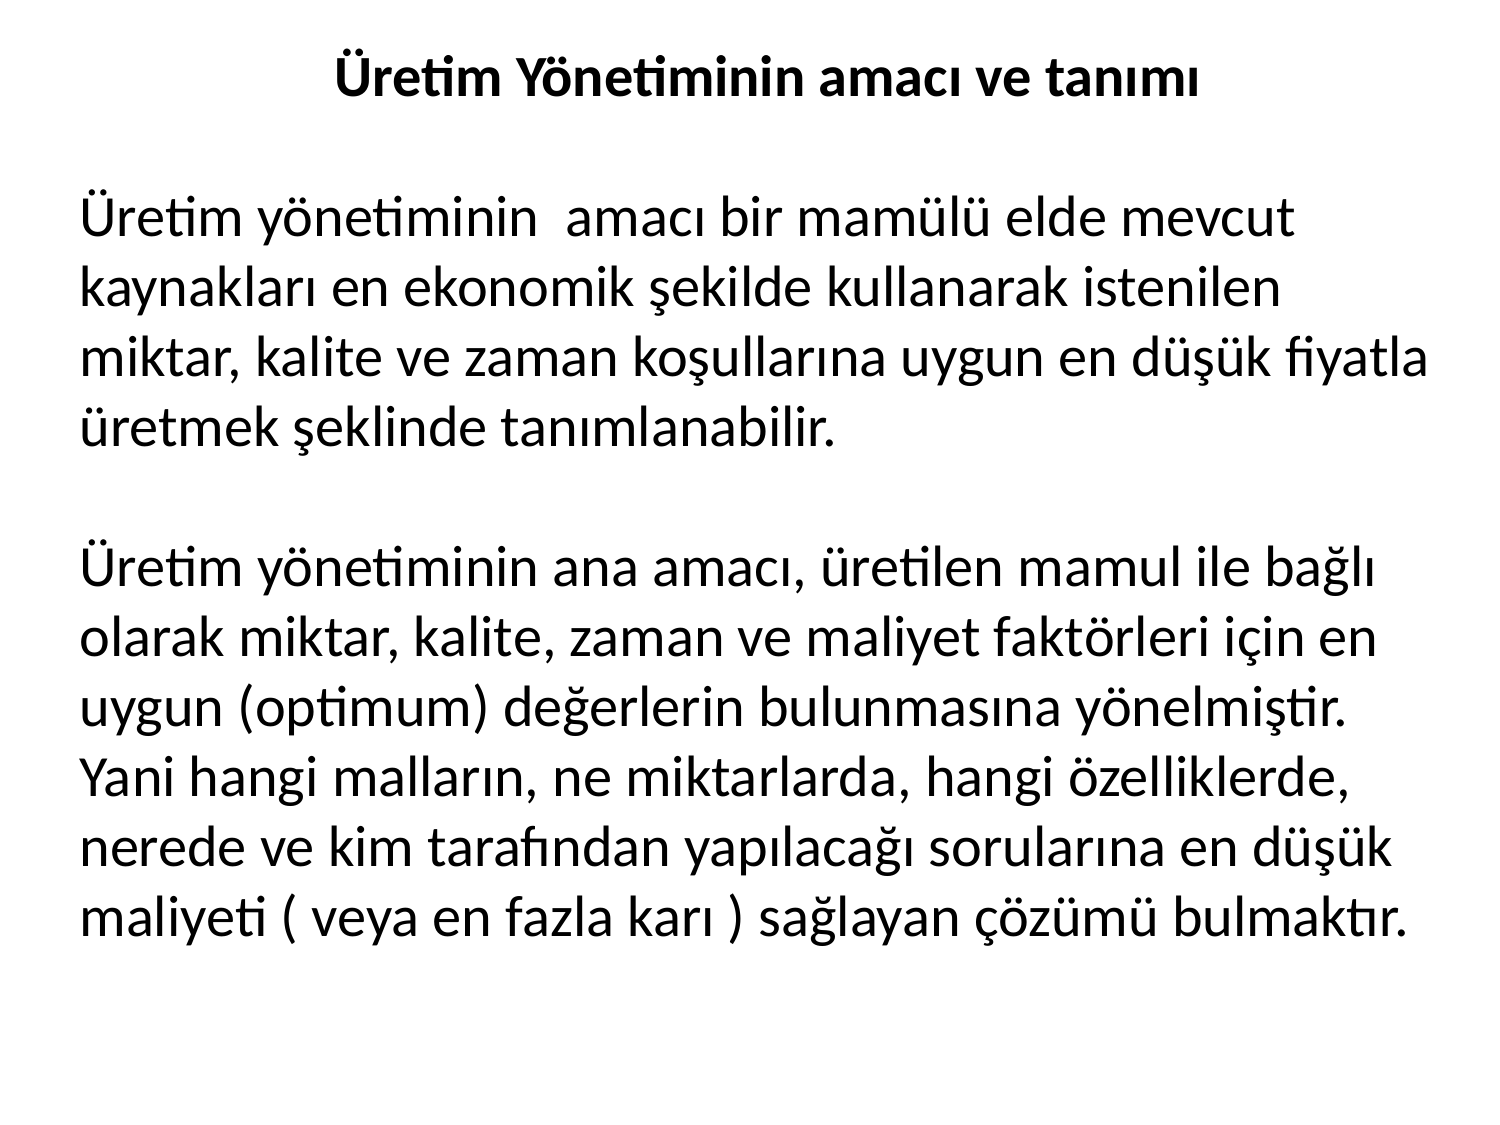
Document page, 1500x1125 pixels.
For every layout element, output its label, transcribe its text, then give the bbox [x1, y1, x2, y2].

text_box Üretim Yönetiminin amacı ve tanımı Üretim yönetiminin amacı bir mamülü elde mevcut kaynakları en ekonomik şekilde kullanarak istenilen miktar, kalite ve zaman koşullarına uygun en düşük fiyatla üretmek şeklinde tanımlanabilir. Üretim yönetiminin ana amacı, üretilen mamul ile bağlı olarak miktar, kalite, zaman ve maliyet faktörleri için en uygun (optimum) değerlerin bulunmasına yönelmiştir. Yani hangi malların, ne miktarlarda, hangi özelliklerde, nerede ve kim tarafından yapılacağı sorularına en düşük maliyeti ( veya en fazla karı ) sağlayan çözümü bulmaktır. [64, 30, 1471, 956]
